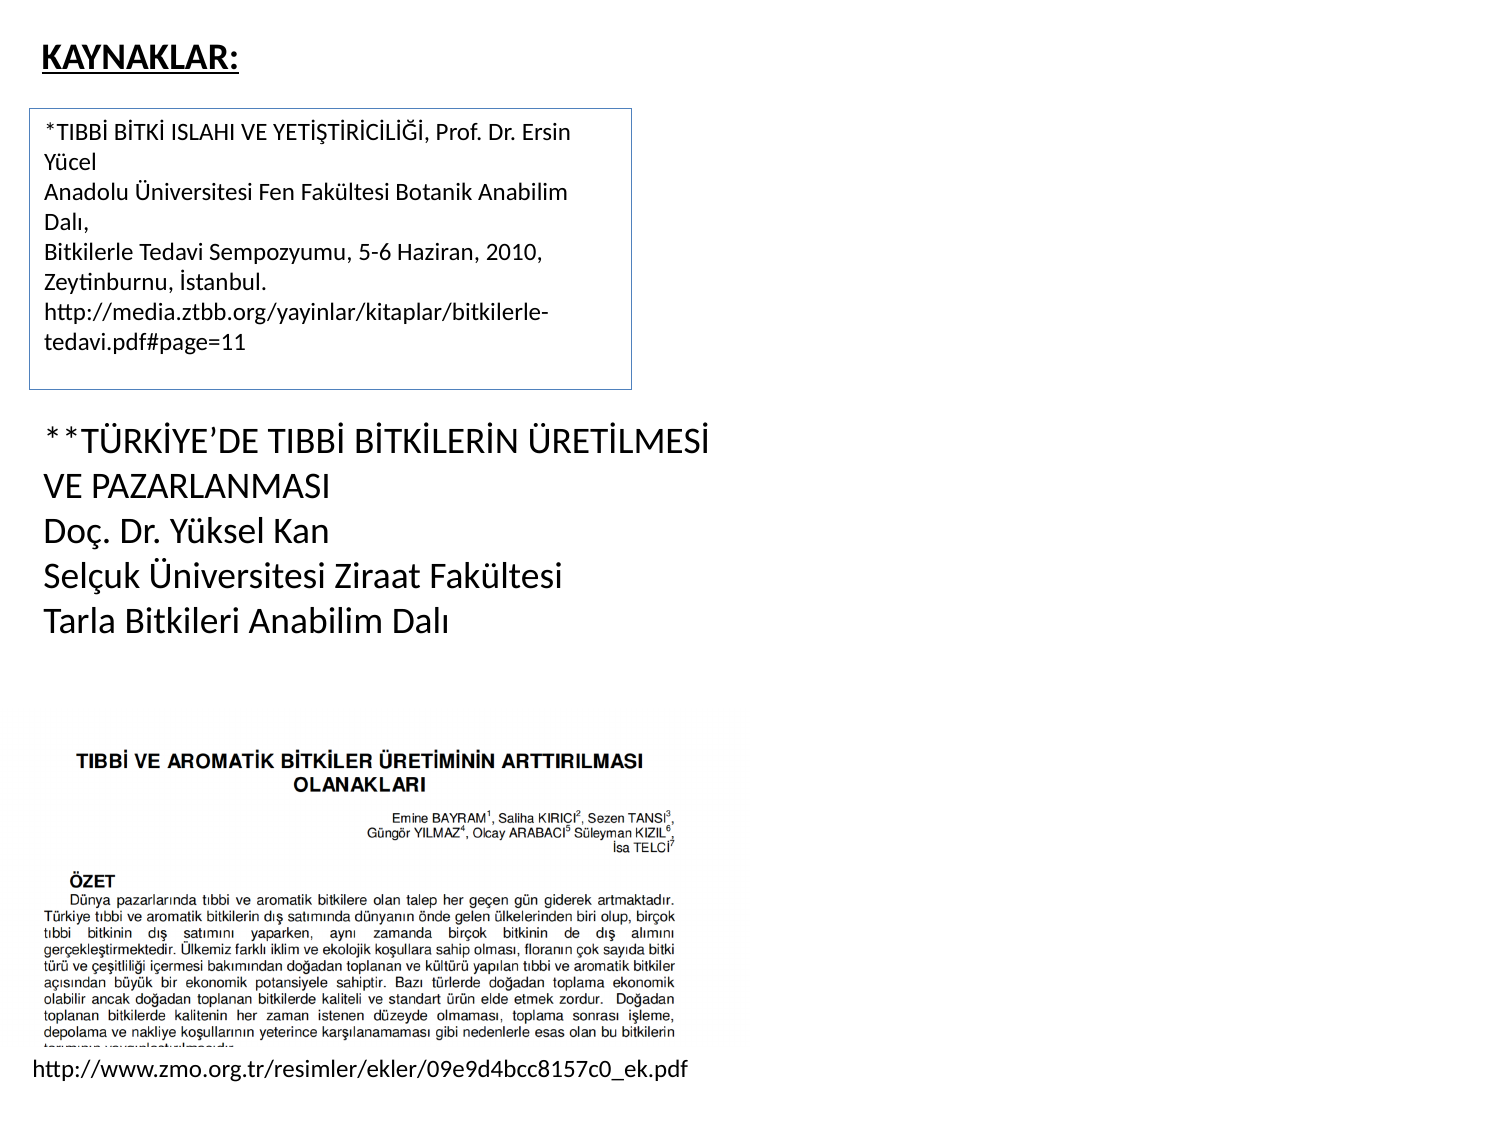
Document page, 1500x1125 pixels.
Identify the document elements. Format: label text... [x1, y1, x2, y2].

text_box KAYNAKLAR: [26, 24, 255, 84]
picture [0, 708, 751, 1047]
text_box http://www.zmo.org.tr/resimler/ekler/09e9d4bcc8157c0_ek.pdf [17, 1044, 768, 1090]
text_box **TÜRKİYE’DE TIBBİ BİTKİLERİN ÜRETİLMESİ VE PAZARLANMASI Doç. Dr. Yüksel Kan Selçuk Üniversitesi Ziraat Fakültesi Tarla Bitkileri Anabilim Dalı [28, 408, 779, 649]
text_box *TIBBİ BİTKİ ISLAHI VE YETİŞTİRİCİLİĞİ, Prof. Dr. Ersin Yücel Anadolu Üniversitesi Fen Fakültesi Botanik Anabilim Dalı, Bitkilerle Tedavi Sempozyumu, 5-6 Haziran, 2010, Zeytinburnu, İstanbul. http://media.ztbb.org/yayinlar/kitaplar/bitkilerle-tedavi.pdf#page=11 [29, 108, 632, 390]
